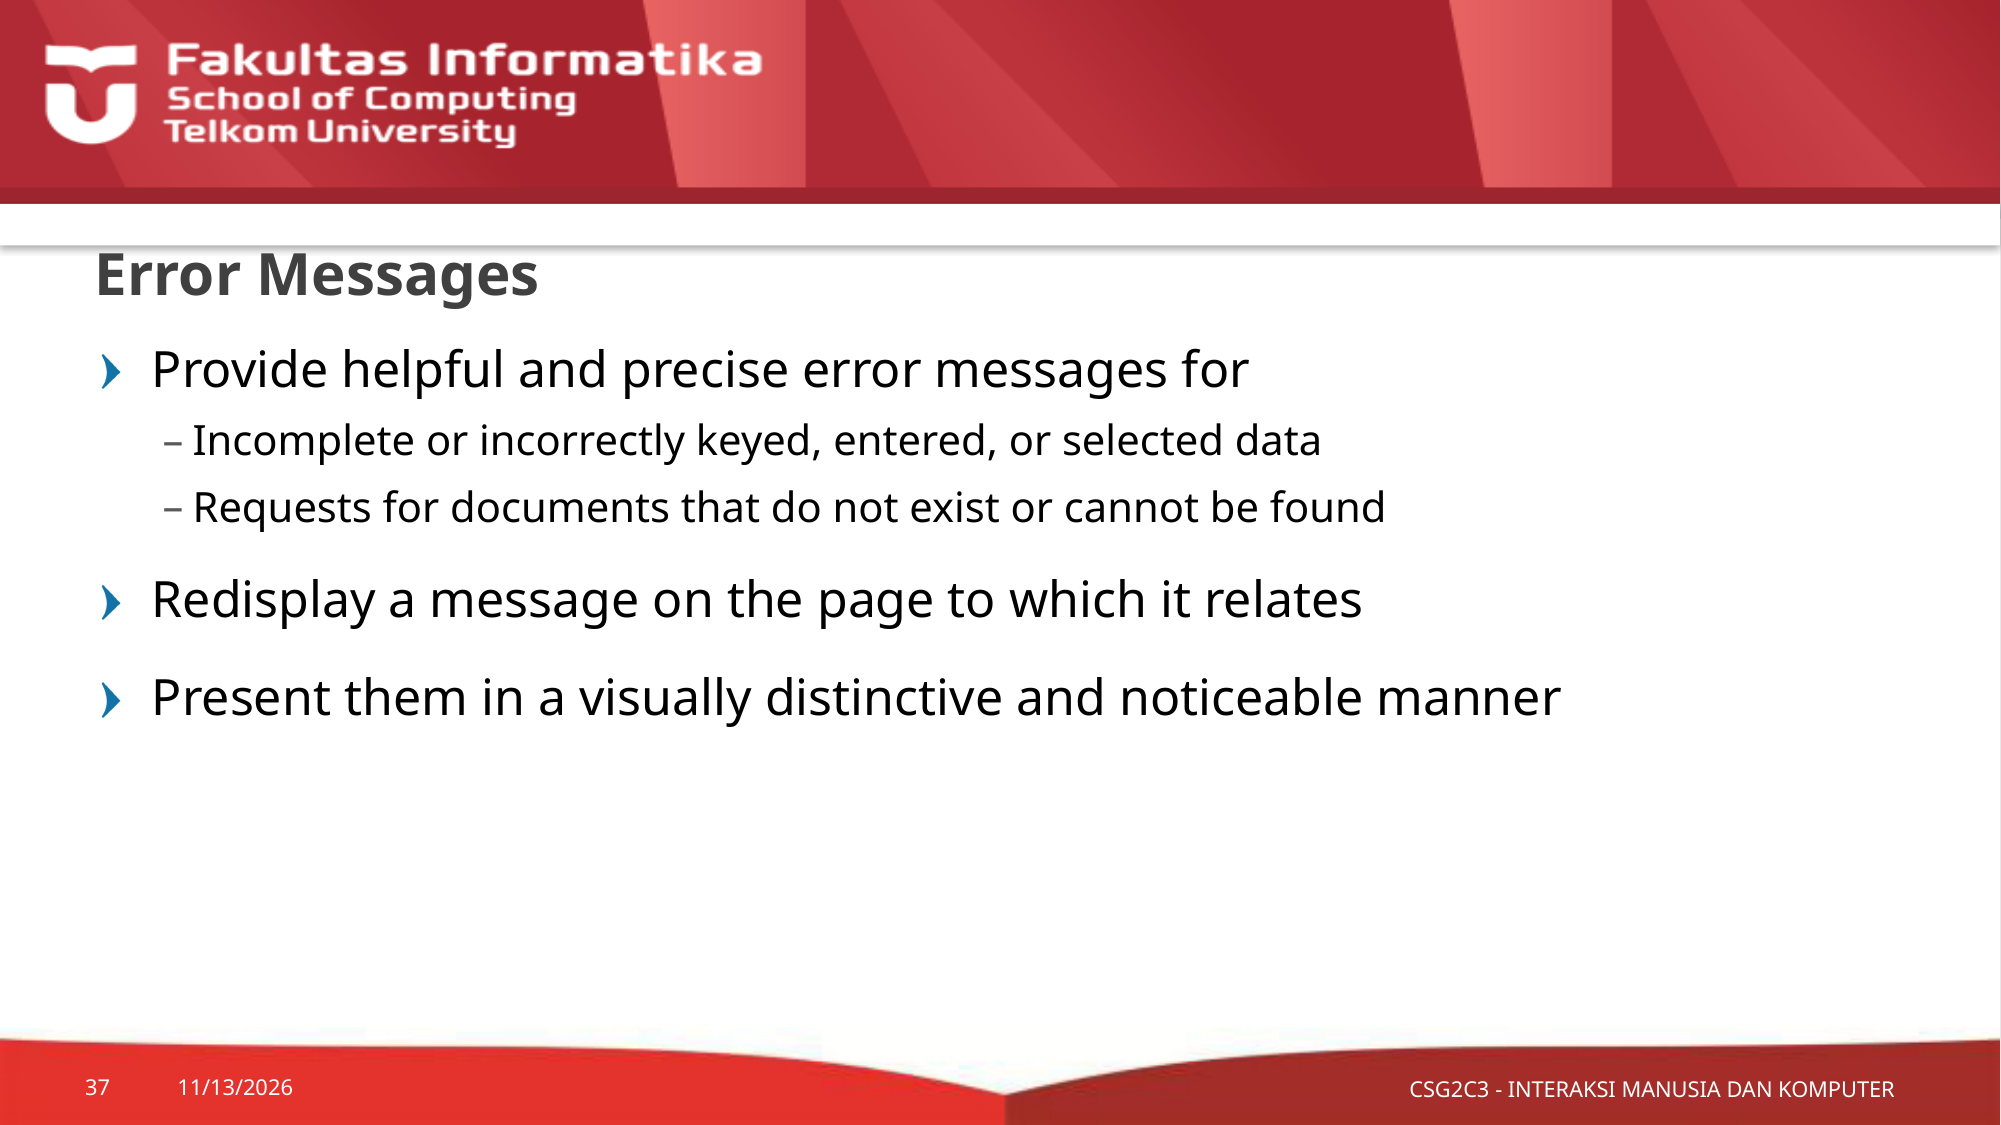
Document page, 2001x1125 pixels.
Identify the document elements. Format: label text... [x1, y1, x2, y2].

title Error Messages [79, 219, 1901, 325]
picture [95, 574, 124, 622]
slide_number 37 [85, 1058, 164, 1119]
picture [95, 671, 124, 720]
list CSG2C3 - INTERAKSI MANUSIA DAN KOMPUTER [1185, 1058, 1911, 1119]
picture [95, 343, 124, 391]
list Provide helpful and precise error messages for Incomplete or incorrectly keyed, entered, or selected data Requests for documents that do not exist or cannot be found Redisplay a message on the page to which it relates Present them in a visually distinctive and noticeable manner [80, 329, 1902, 990]
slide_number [177, 1058, 537, 1119]
picture [0, 0, 2001, 1125]
